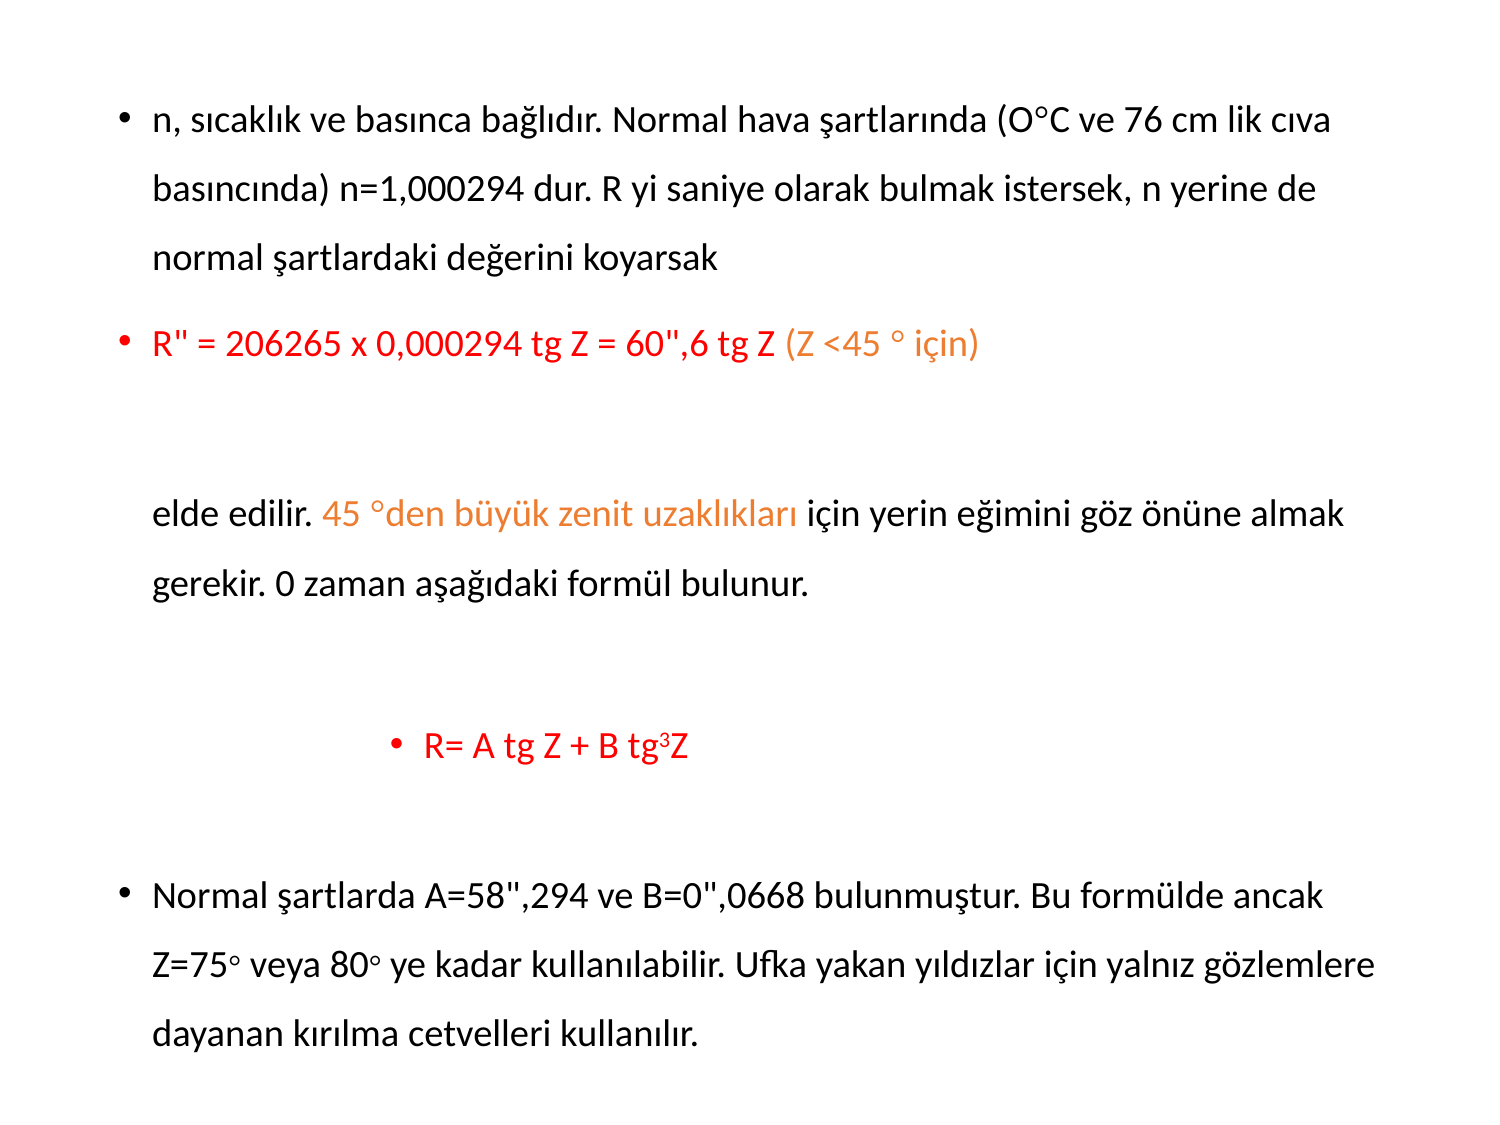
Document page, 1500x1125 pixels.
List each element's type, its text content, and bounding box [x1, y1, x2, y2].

list n, sıcaklık ve basınca bağlıdır. Normal hava şartlarında (O°C ve 76 cm lik cıva basıncında) n=1,000294 dur. R yi saniye olarak bulmak istersek, n yerine de normal şartlardaki değerini koyarsak R" = 206265 x 0,000294 tg Z = 60",6 tg Z (Z <45 ° için) elde edilir. 45 °den büyük zenit uzaklıkları için yerin eğimini göz önüne almak gerekir. 0 zaman aşağıdaki formül bulunur. R= A tg Z + B tg3Z Normal şartlarda A=58",294 ve B=0",0668 bulunmuştur. Bu formülde ancak Z=75° veya 80° ye kadar kullanılabilir. Ufka yakan yıldızlar için yalnız gözlemlere dayanan kırılma cetvelleri kullanılır. [103, 63, 1397, 1065]
